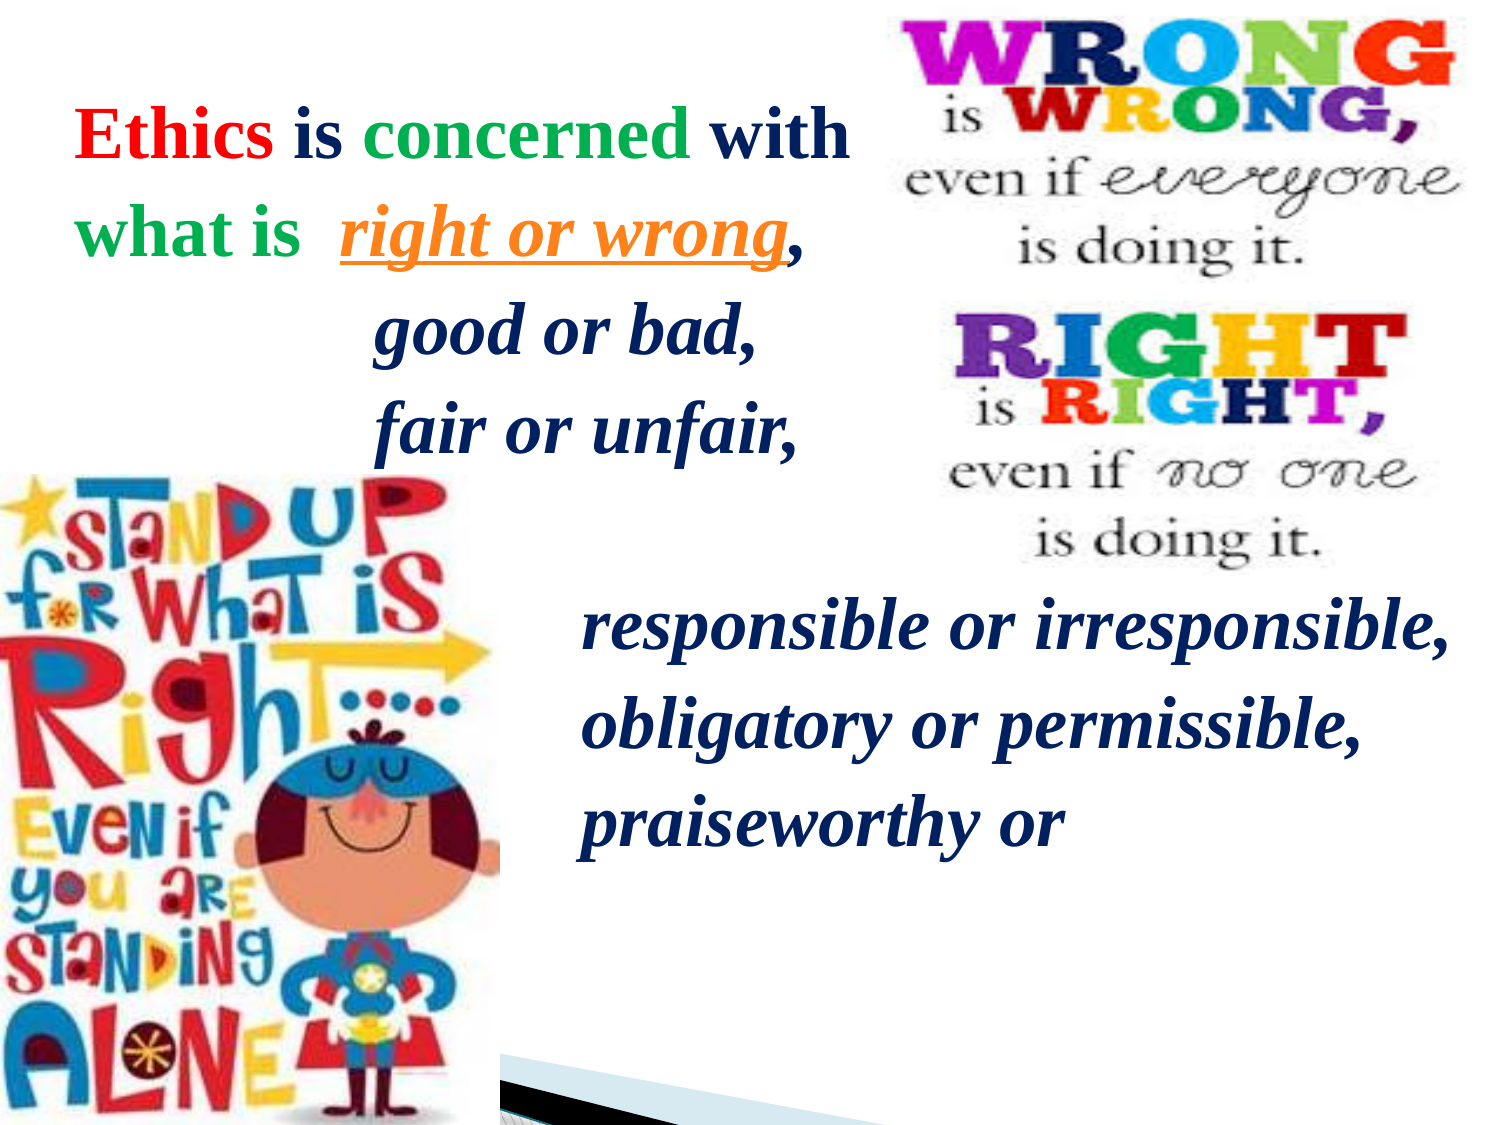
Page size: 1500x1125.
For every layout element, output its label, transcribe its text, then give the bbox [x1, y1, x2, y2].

list Ethics is concerned with what is right or wrong, good or bad, fair or unfair, responsible or irresponsible, obligatory or permissible, praiseworthy or blameworthy. [0, 0, 1500, 1125]
picture [862, 0, 1500, 576]
picture [0, 474, 501, 1125]
